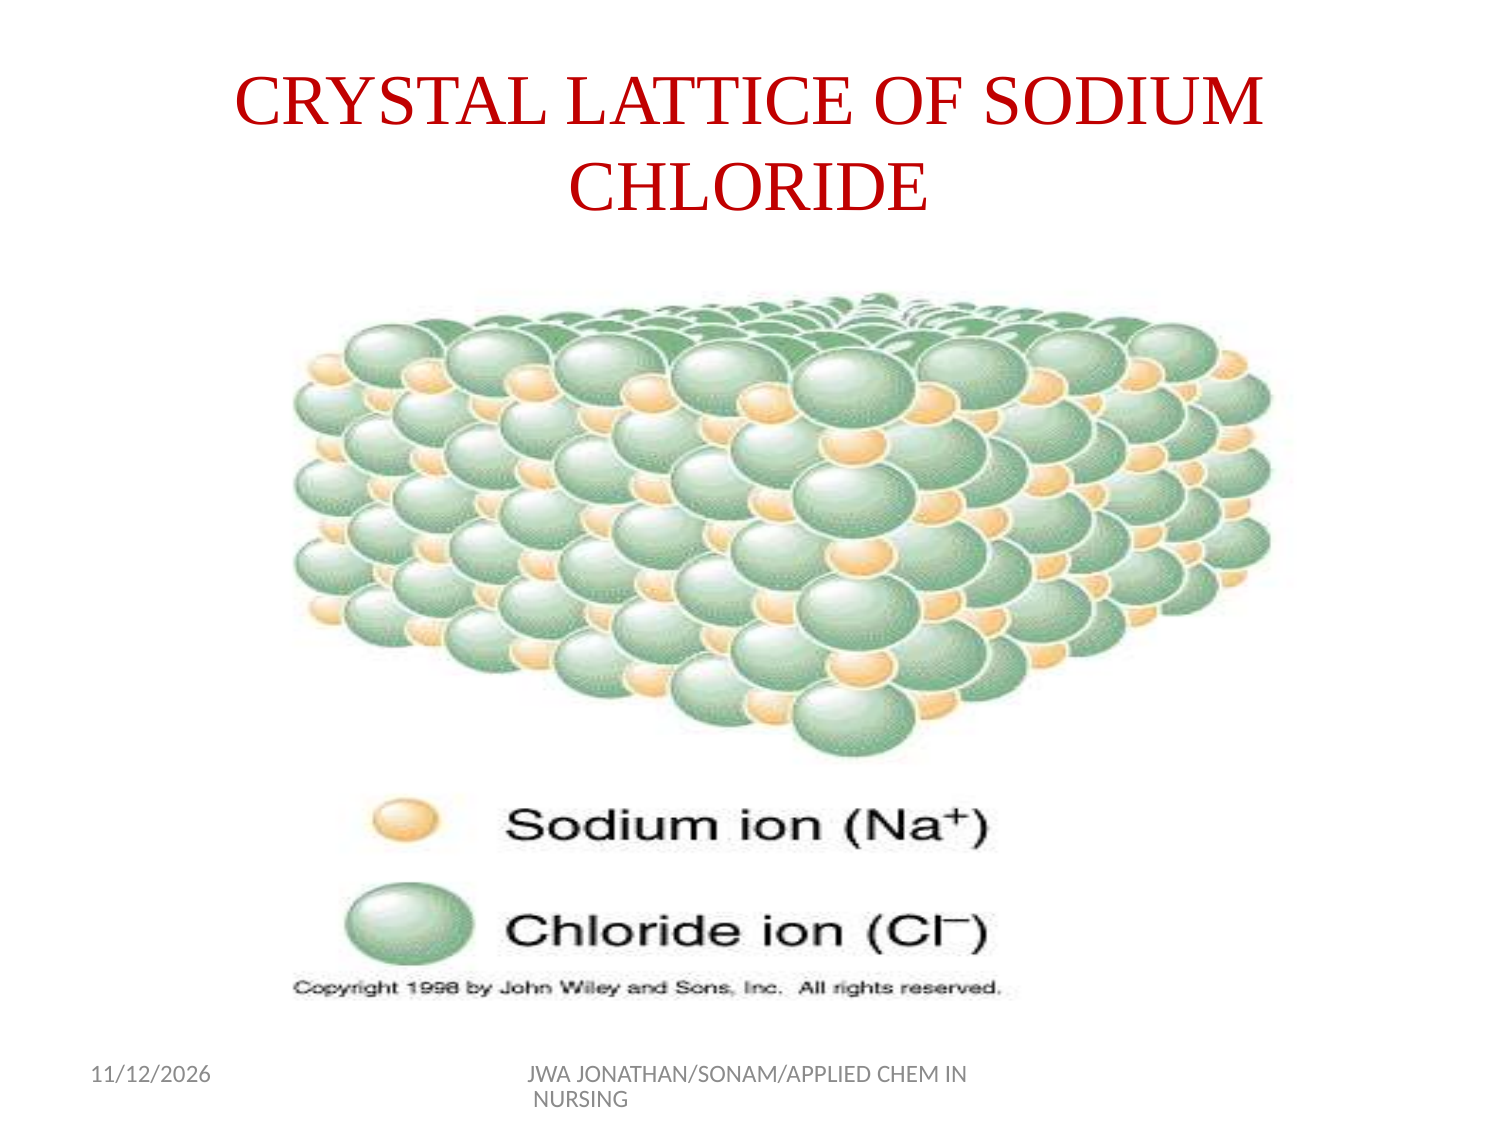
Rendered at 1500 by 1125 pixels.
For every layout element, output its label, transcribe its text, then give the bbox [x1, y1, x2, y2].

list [249, 262, 1326, 1026]
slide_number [75, 1042, 425, 1103]
title CRYSTAL LATTICE OF SODIUM CHLORIDE [75, 45, 1425, 233]
footer JWA JONATHAN/SONAM/APPLIED CHEM IN NURSING [512, 1042, 988, 1103]
